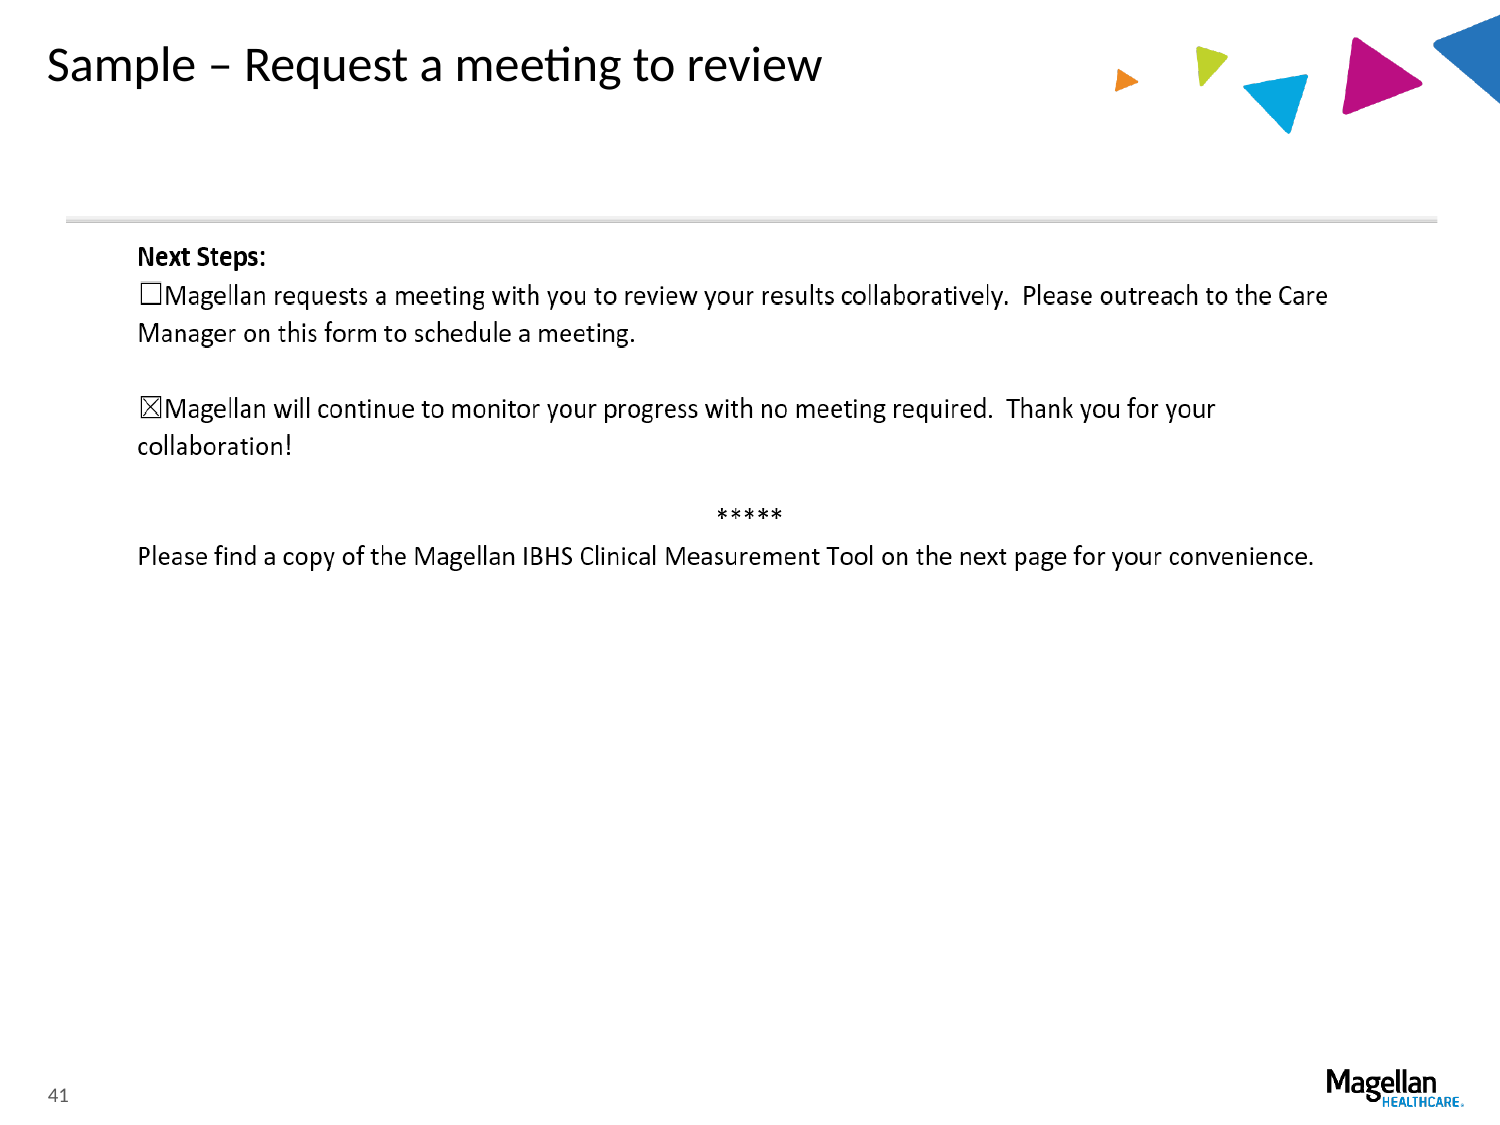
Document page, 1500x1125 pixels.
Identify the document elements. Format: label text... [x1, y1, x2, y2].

picture [1327, 1069, 1464, 1107]
picture [1078, 0, 1500, 152]
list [65, 216, 1438, 915]
slide_number 41 [32, 1054, 99, 1115]
title Sample – Request a meeting to review [31, 31, 1273, 217]
